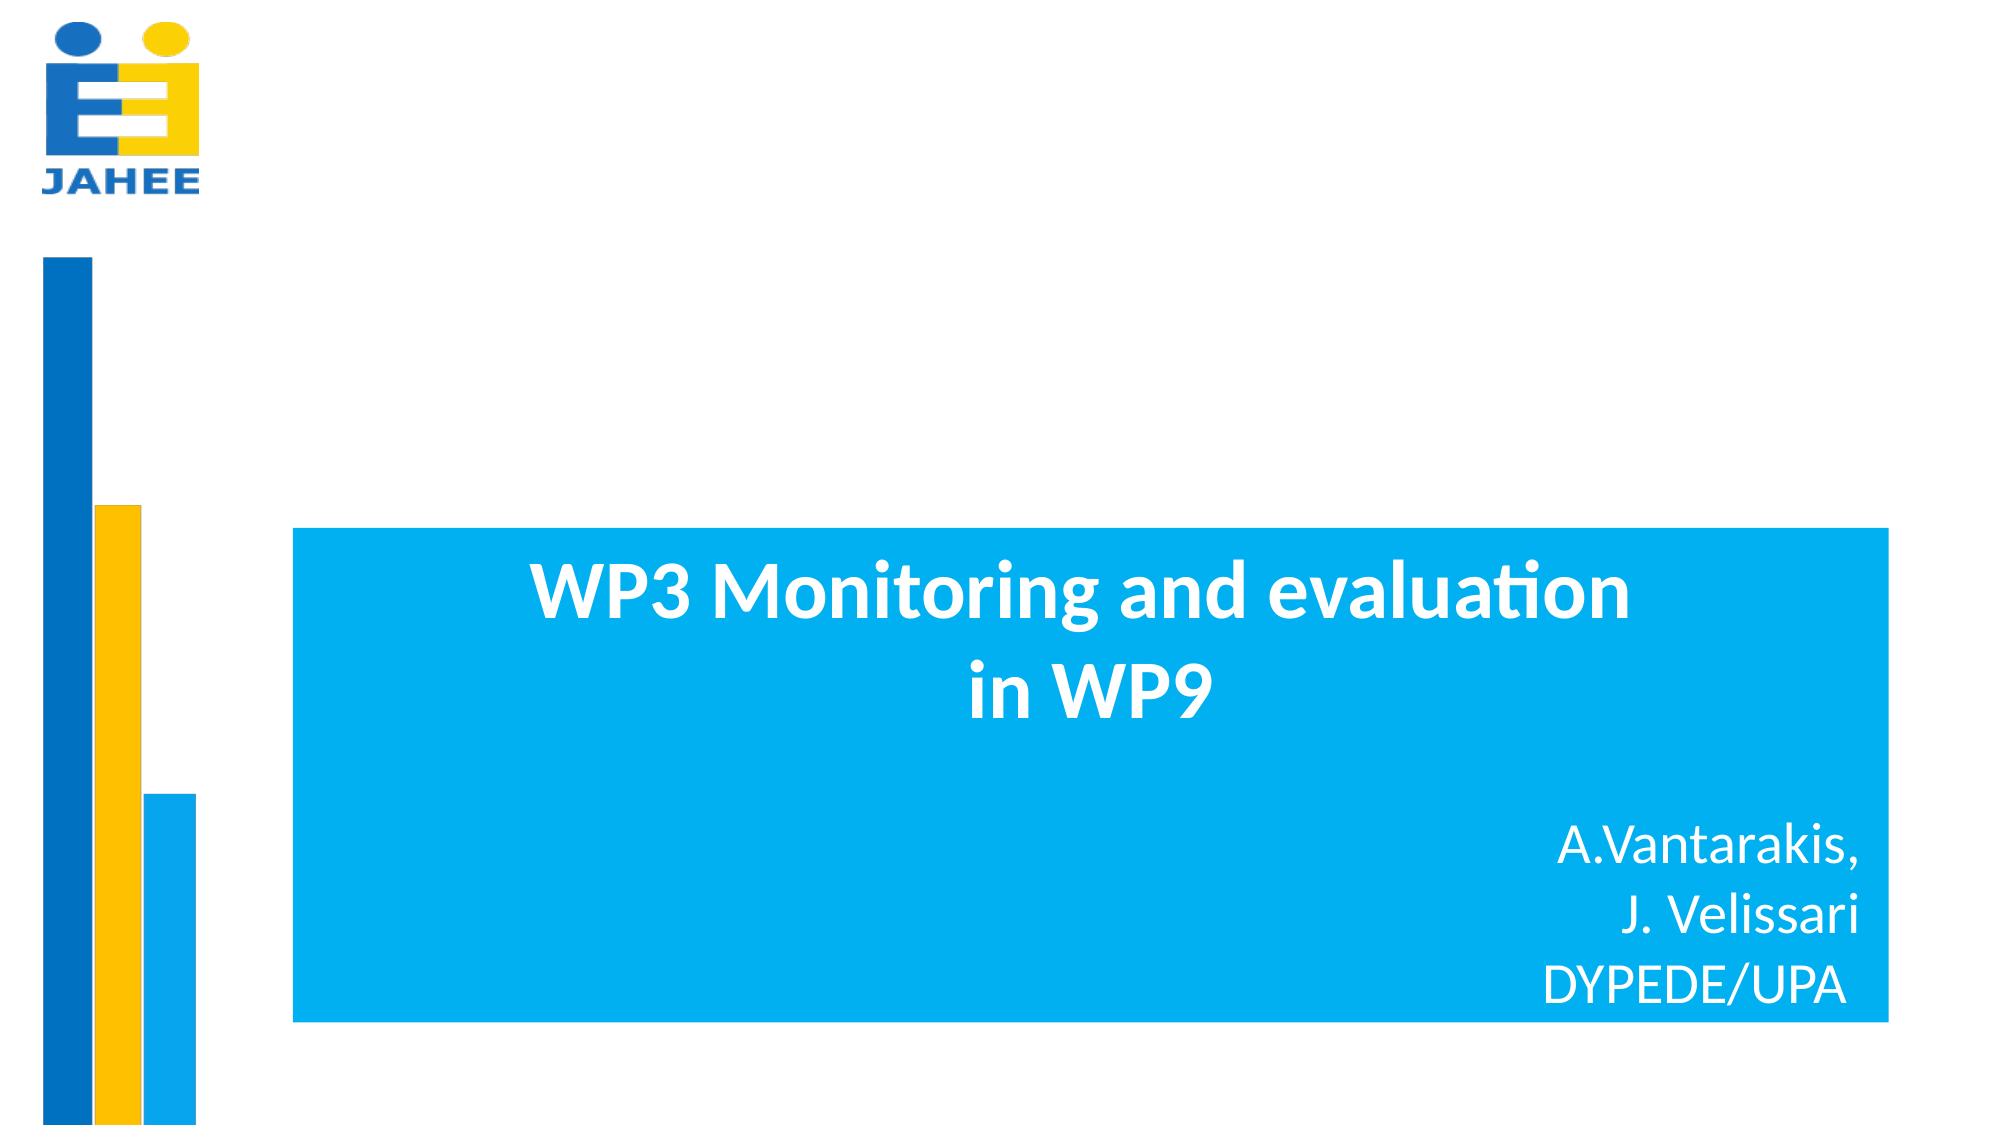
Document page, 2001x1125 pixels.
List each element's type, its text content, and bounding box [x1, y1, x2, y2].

picture [42, 22, 199, 1125]
text_box WP3 Monitoring and evaluation in WP9 A.Vantarakis, J. Velissari DYPEDE/UPA [292, 527, 1889, 1023]
